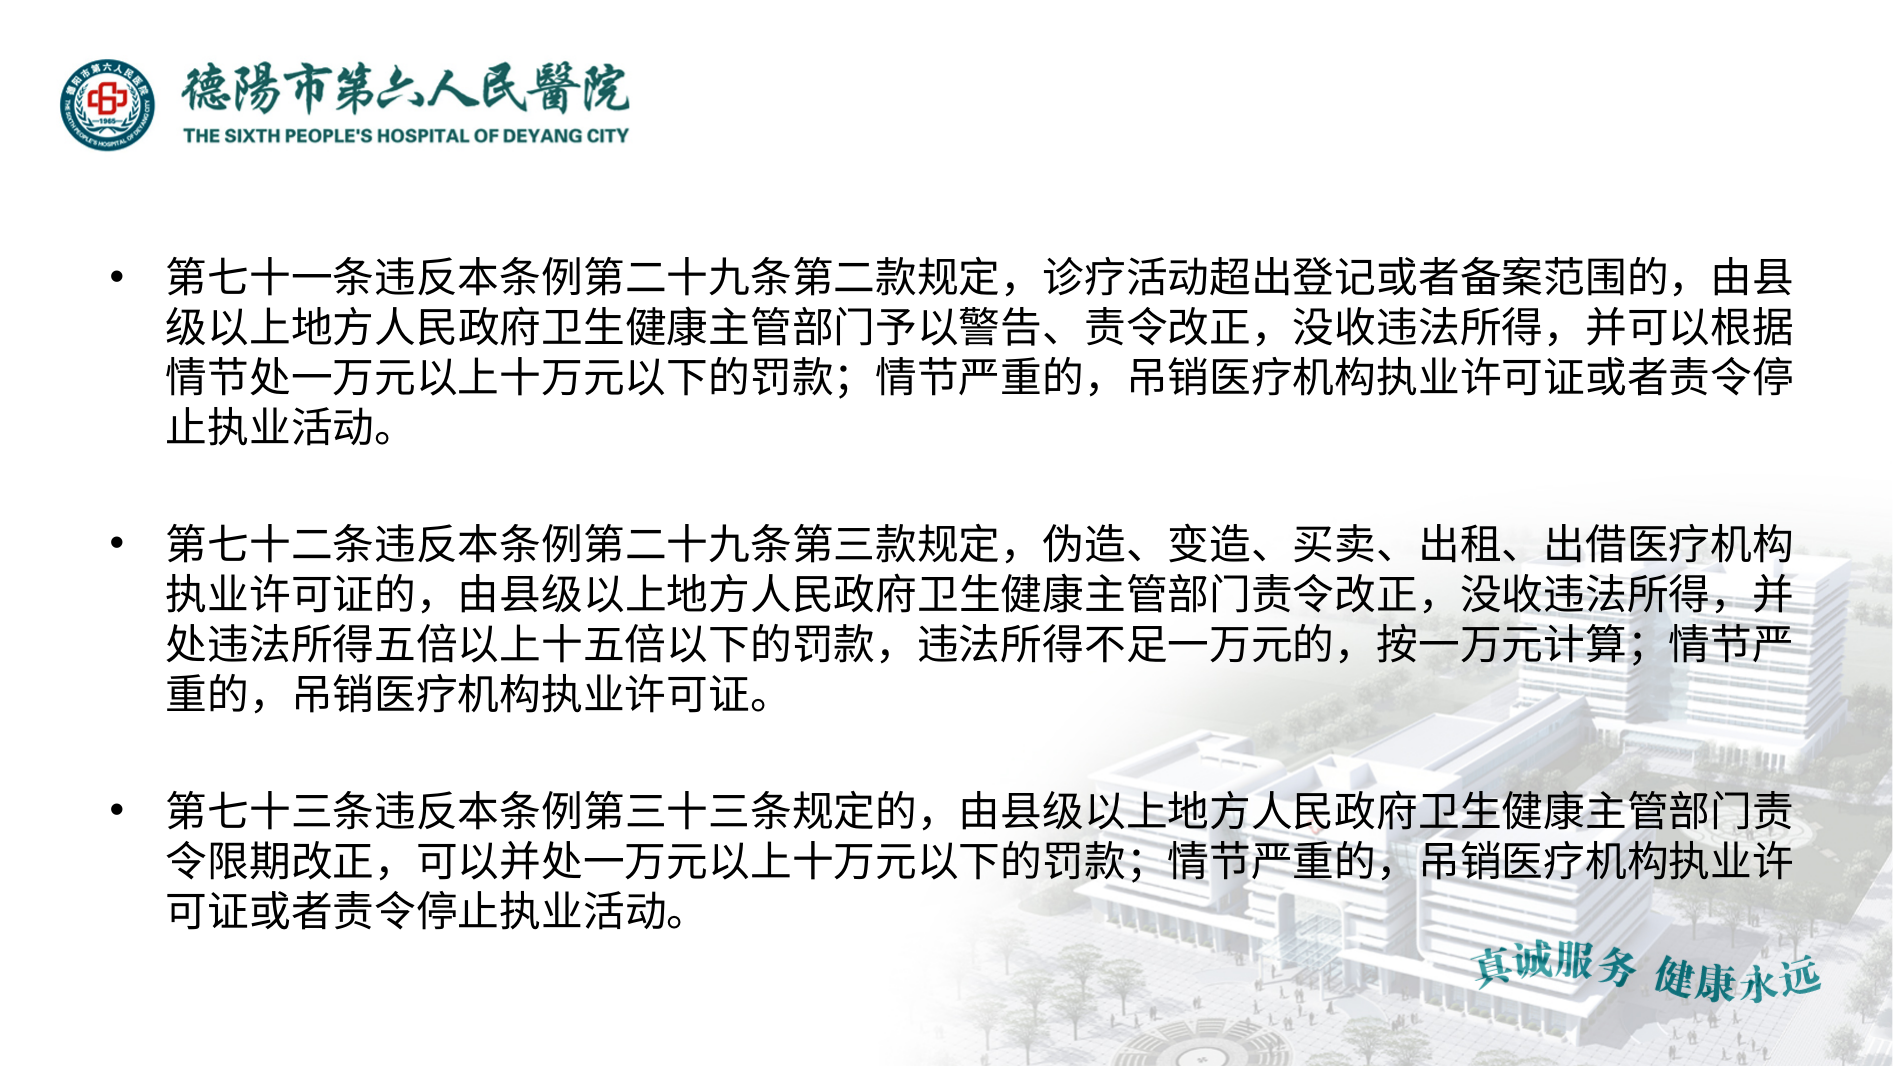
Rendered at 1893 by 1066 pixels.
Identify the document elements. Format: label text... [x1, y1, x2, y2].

picture [0, 0, 1893, 1066]
list 第七十一条违反本条例第二十九条第二款规定，诊疗活动超出登记或者备案范围的，由县级以上地方人民政府卫生健康主管部门予以警告、责令改正，没收违法所得，并可以根据情节处一万元以上十万元以下的罚款；情节严重的，吊销医疗机构执业许可证或者责令停止执业活动。 第七十二条违反本条例第二十九条第三款规定，伪造、变造、买卖、出租、出借医疗机构执业许可证的，由县级以上地方人民政府卫生健康主管部门责令改正，没收违法所得，并处违法所得五倍以上十五倍以下的罚款，违法所得不足一万元的，按一万元计算；情节严重的，吊销医疗机构执业许可证。 第七十三条违反本条例第三十三条规定的，由县级以上地方人民政府卫生健康主管部门责令限期改正，可以并处一万元以上十万元以下的罚款；情节严重的，吊销医疗机构执业许可证或者责令停止执业活动。 [94, 243, 1825, 952]
